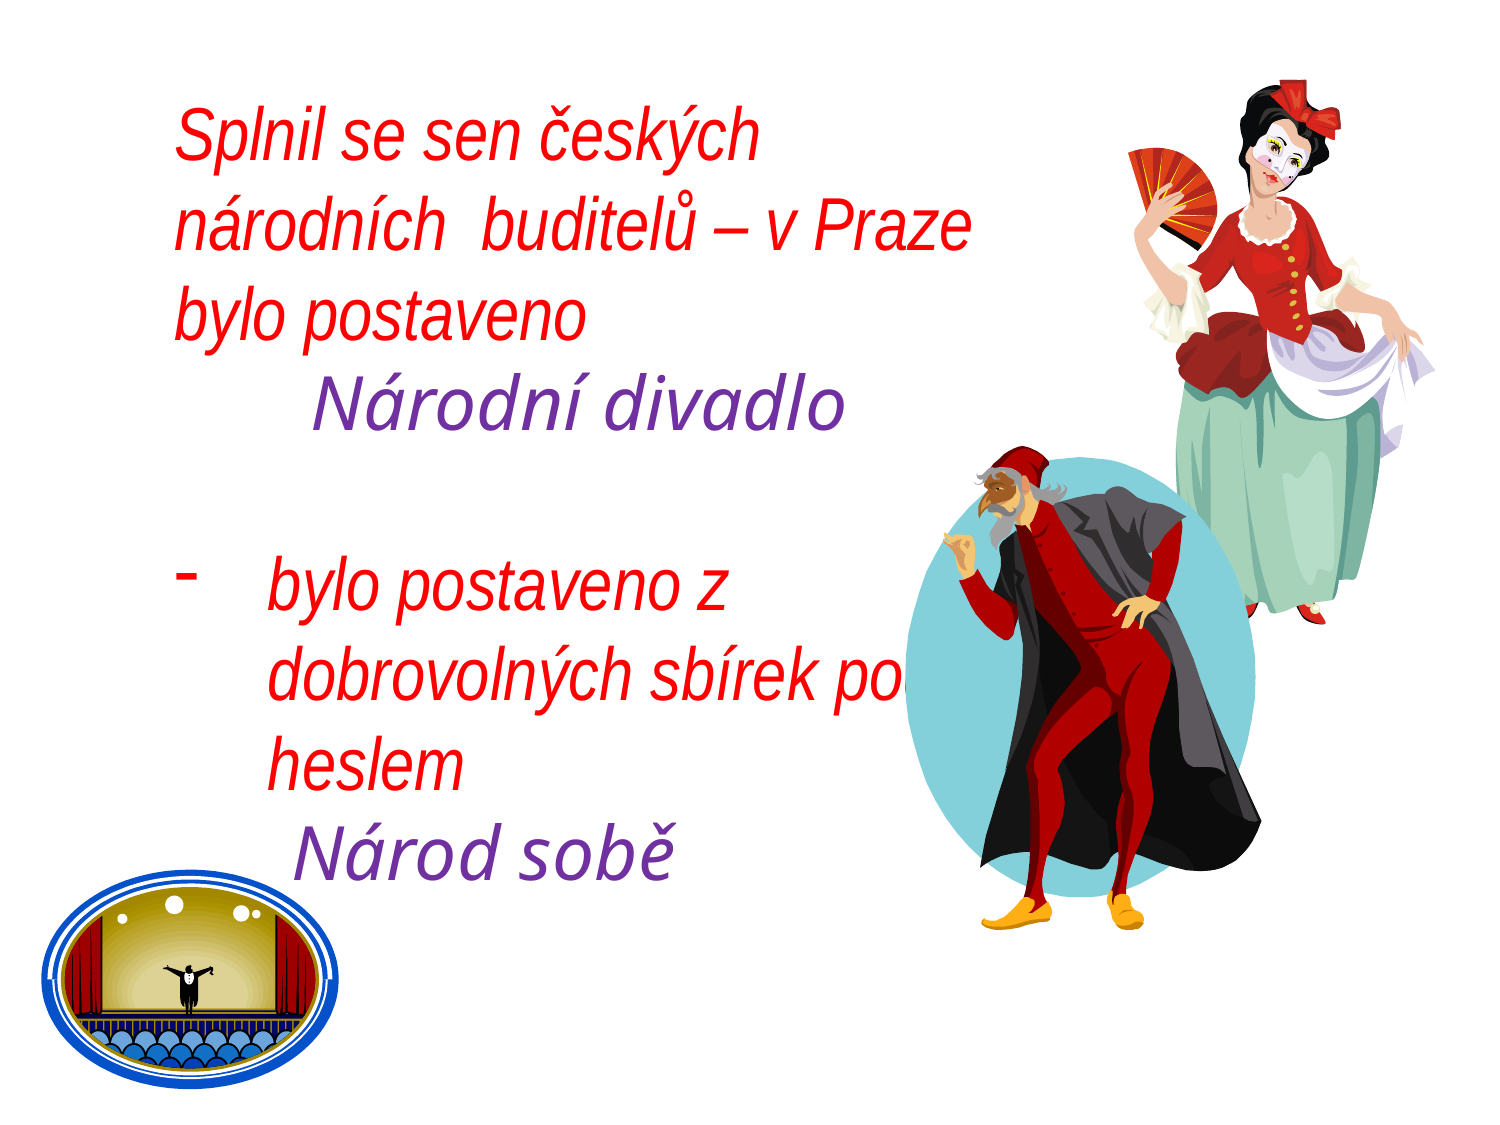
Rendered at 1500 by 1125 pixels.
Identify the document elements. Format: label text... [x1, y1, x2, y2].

picture [40, 869, 339, 1090]
picture [903, 79, 1436, 932]
text_box Splnil se sen českých národních buditelů – v Praze bylo postaveno Národní divadlo bylo postaveno z dobrovolných sbírek pod heslem Národ sobě [159, 78, 1022, 993]
